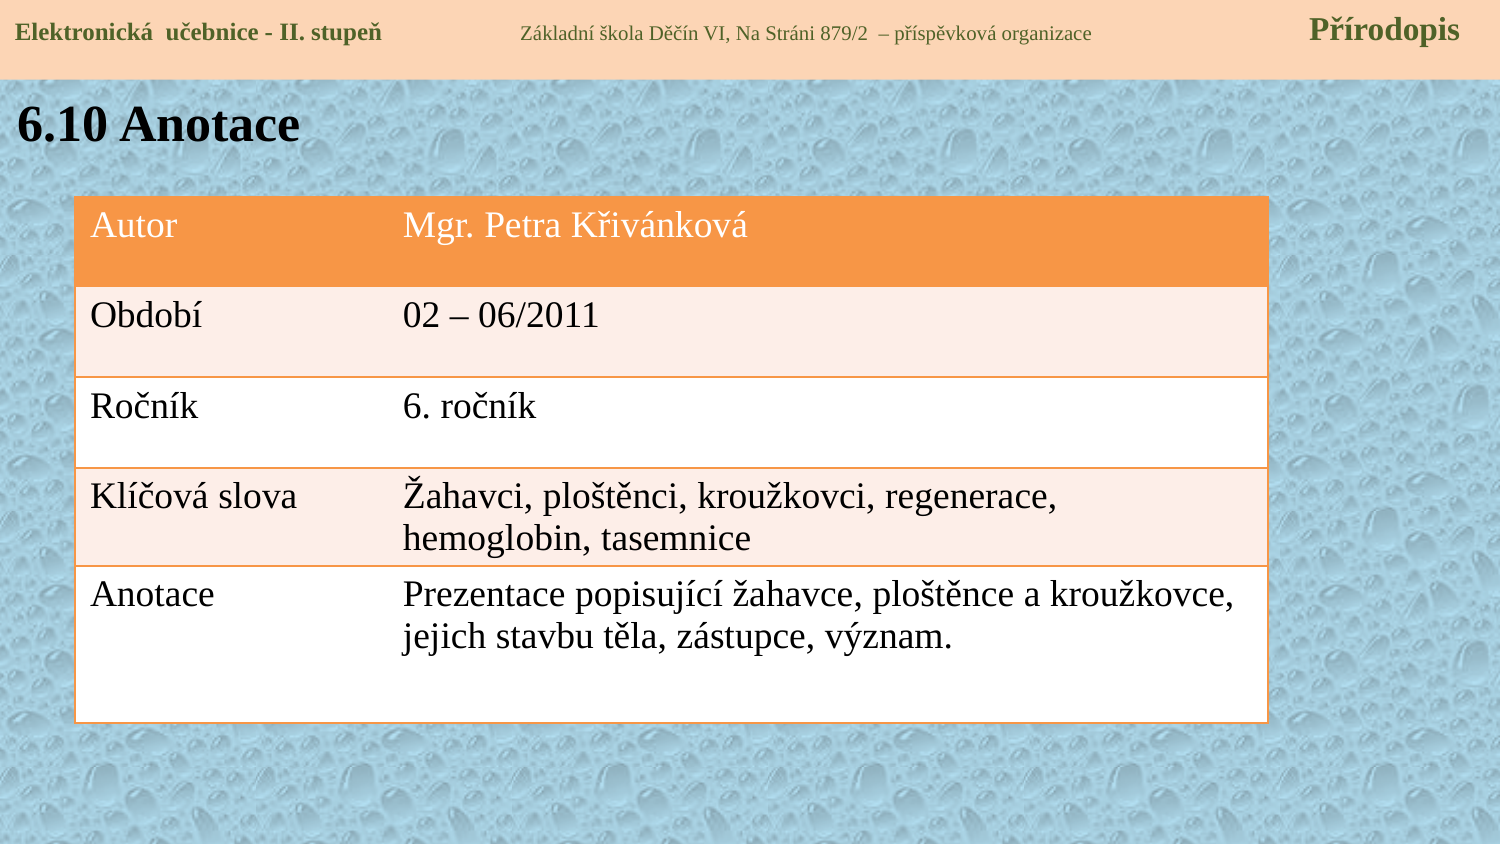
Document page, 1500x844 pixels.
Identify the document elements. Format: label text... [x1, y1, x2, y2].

table_cell Anotace [76, 567, 388, 722]
table_cell Období [76, 287, 388, 376]
table_cell Žahavci, ploštěnci, kroužkovci, regenerace, hemoglobin, tasemnice [388, 469, 1267, 565]
table_cell 6. ročník [388, 378, 1267, 467]
table_cell Prezentace popisující žahavce, ploštěnce a kroužkovce, jejich stavbu těla, zástupce, význam. [388, 567, 1267, 722]
text_box Elektronická učebnice - II. stupeň Základní škola Děčín VI, Na Stráni 879/2 – příspěvková organizace Přírodopis [0, 0, 1500, 80]
table_cell Klíčová slova [76, 469, 388, 565]
table_cell Ročník [76, 378, 388, 467]
table_cell 02 – 06/2011 [388, 287, 1267, 376]
text_box 6.10 Anotace [3, 81, 482, 180]
table_header Mgr. Petra Křivánková [388, 198, 1267, 285]
table_header Autor [76, 198, 388, 285]
